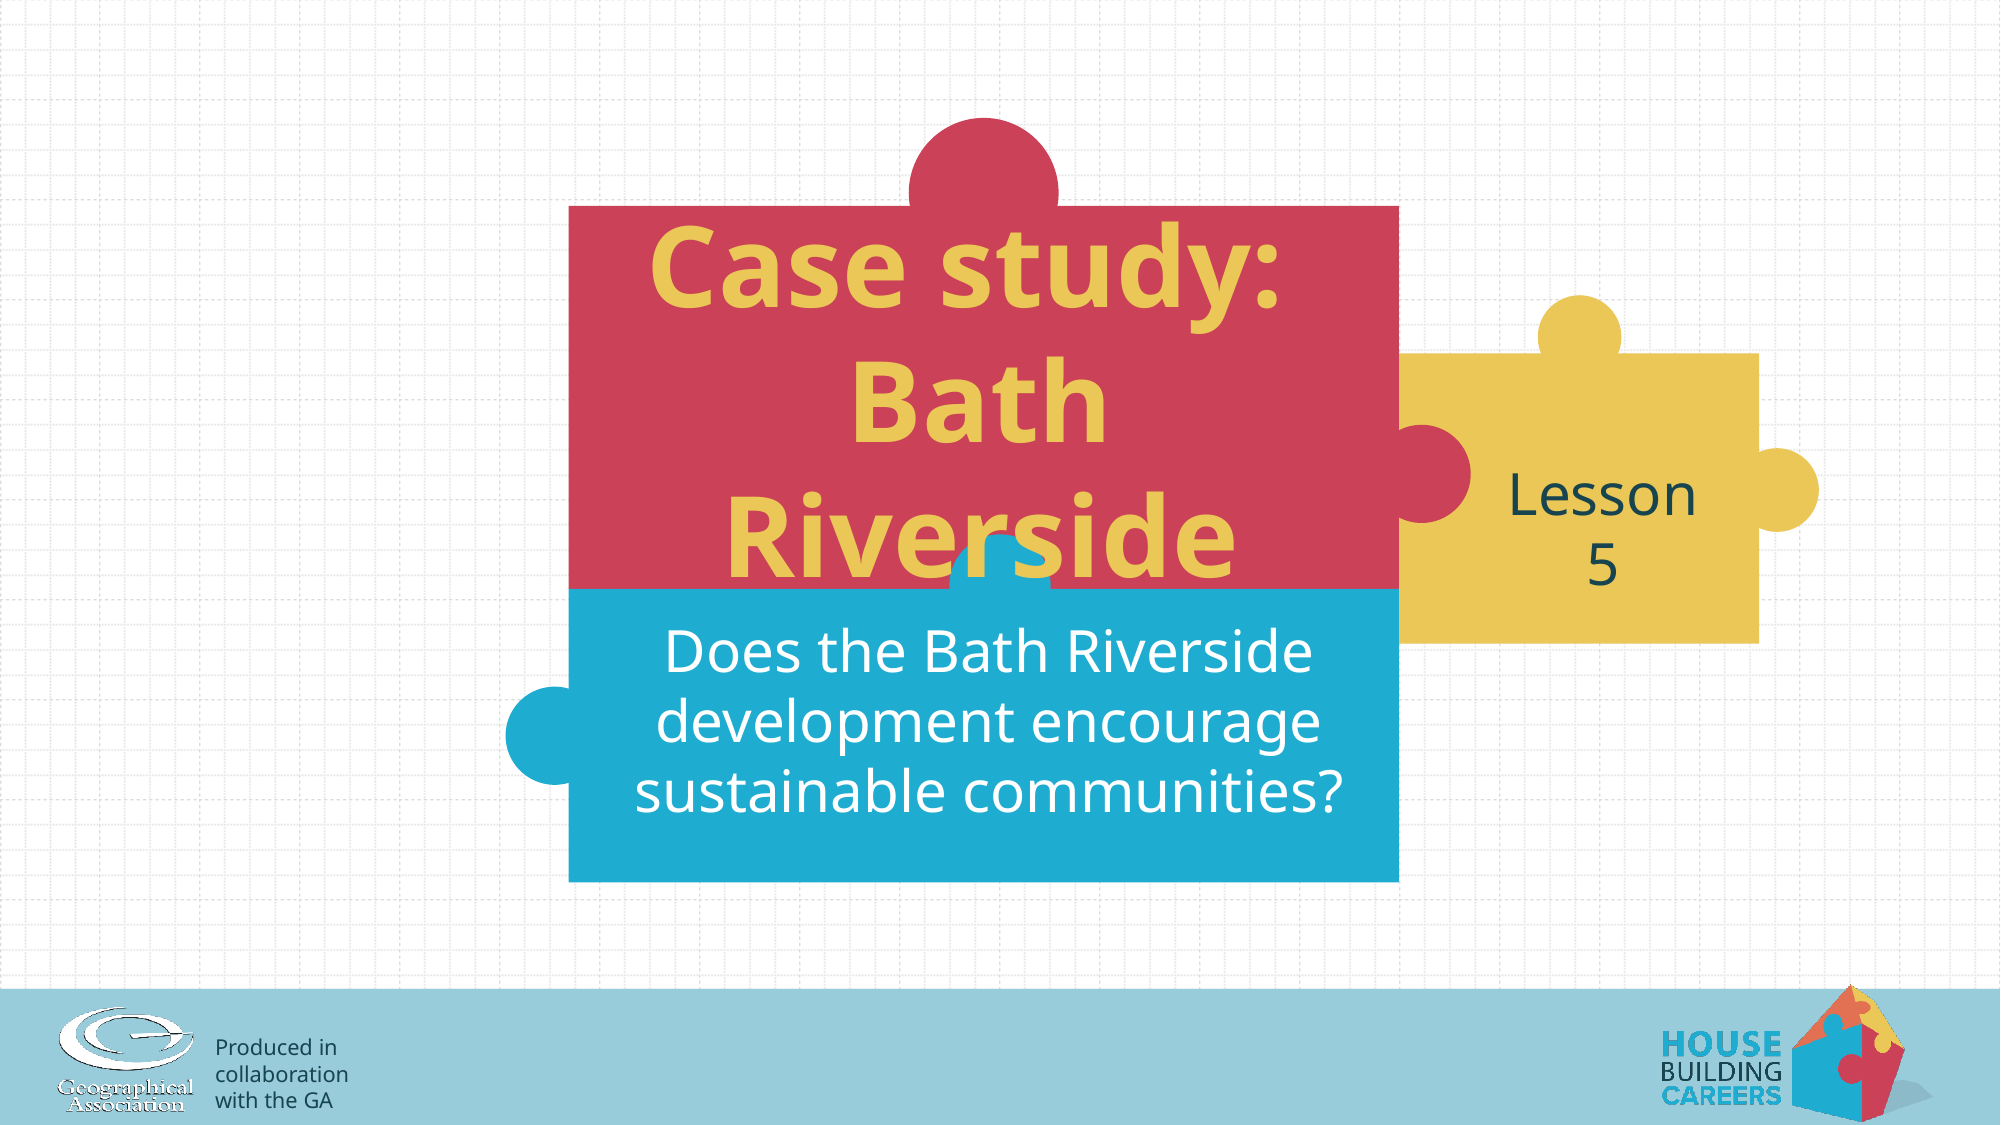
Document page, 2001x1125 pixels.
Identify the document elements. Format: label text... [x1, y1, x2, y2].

list Does the Bath Riverside development encourage sustainable communities? [594, 606, 1384, 835]
title Case study: Bath Riverside [587, 226, 1373, 569]
subtitle Lesson 5 [1477, 449, 1728, 535]
picture [57, 1006, 194, 1112]
picture [0, 0, 2001, 1125]
